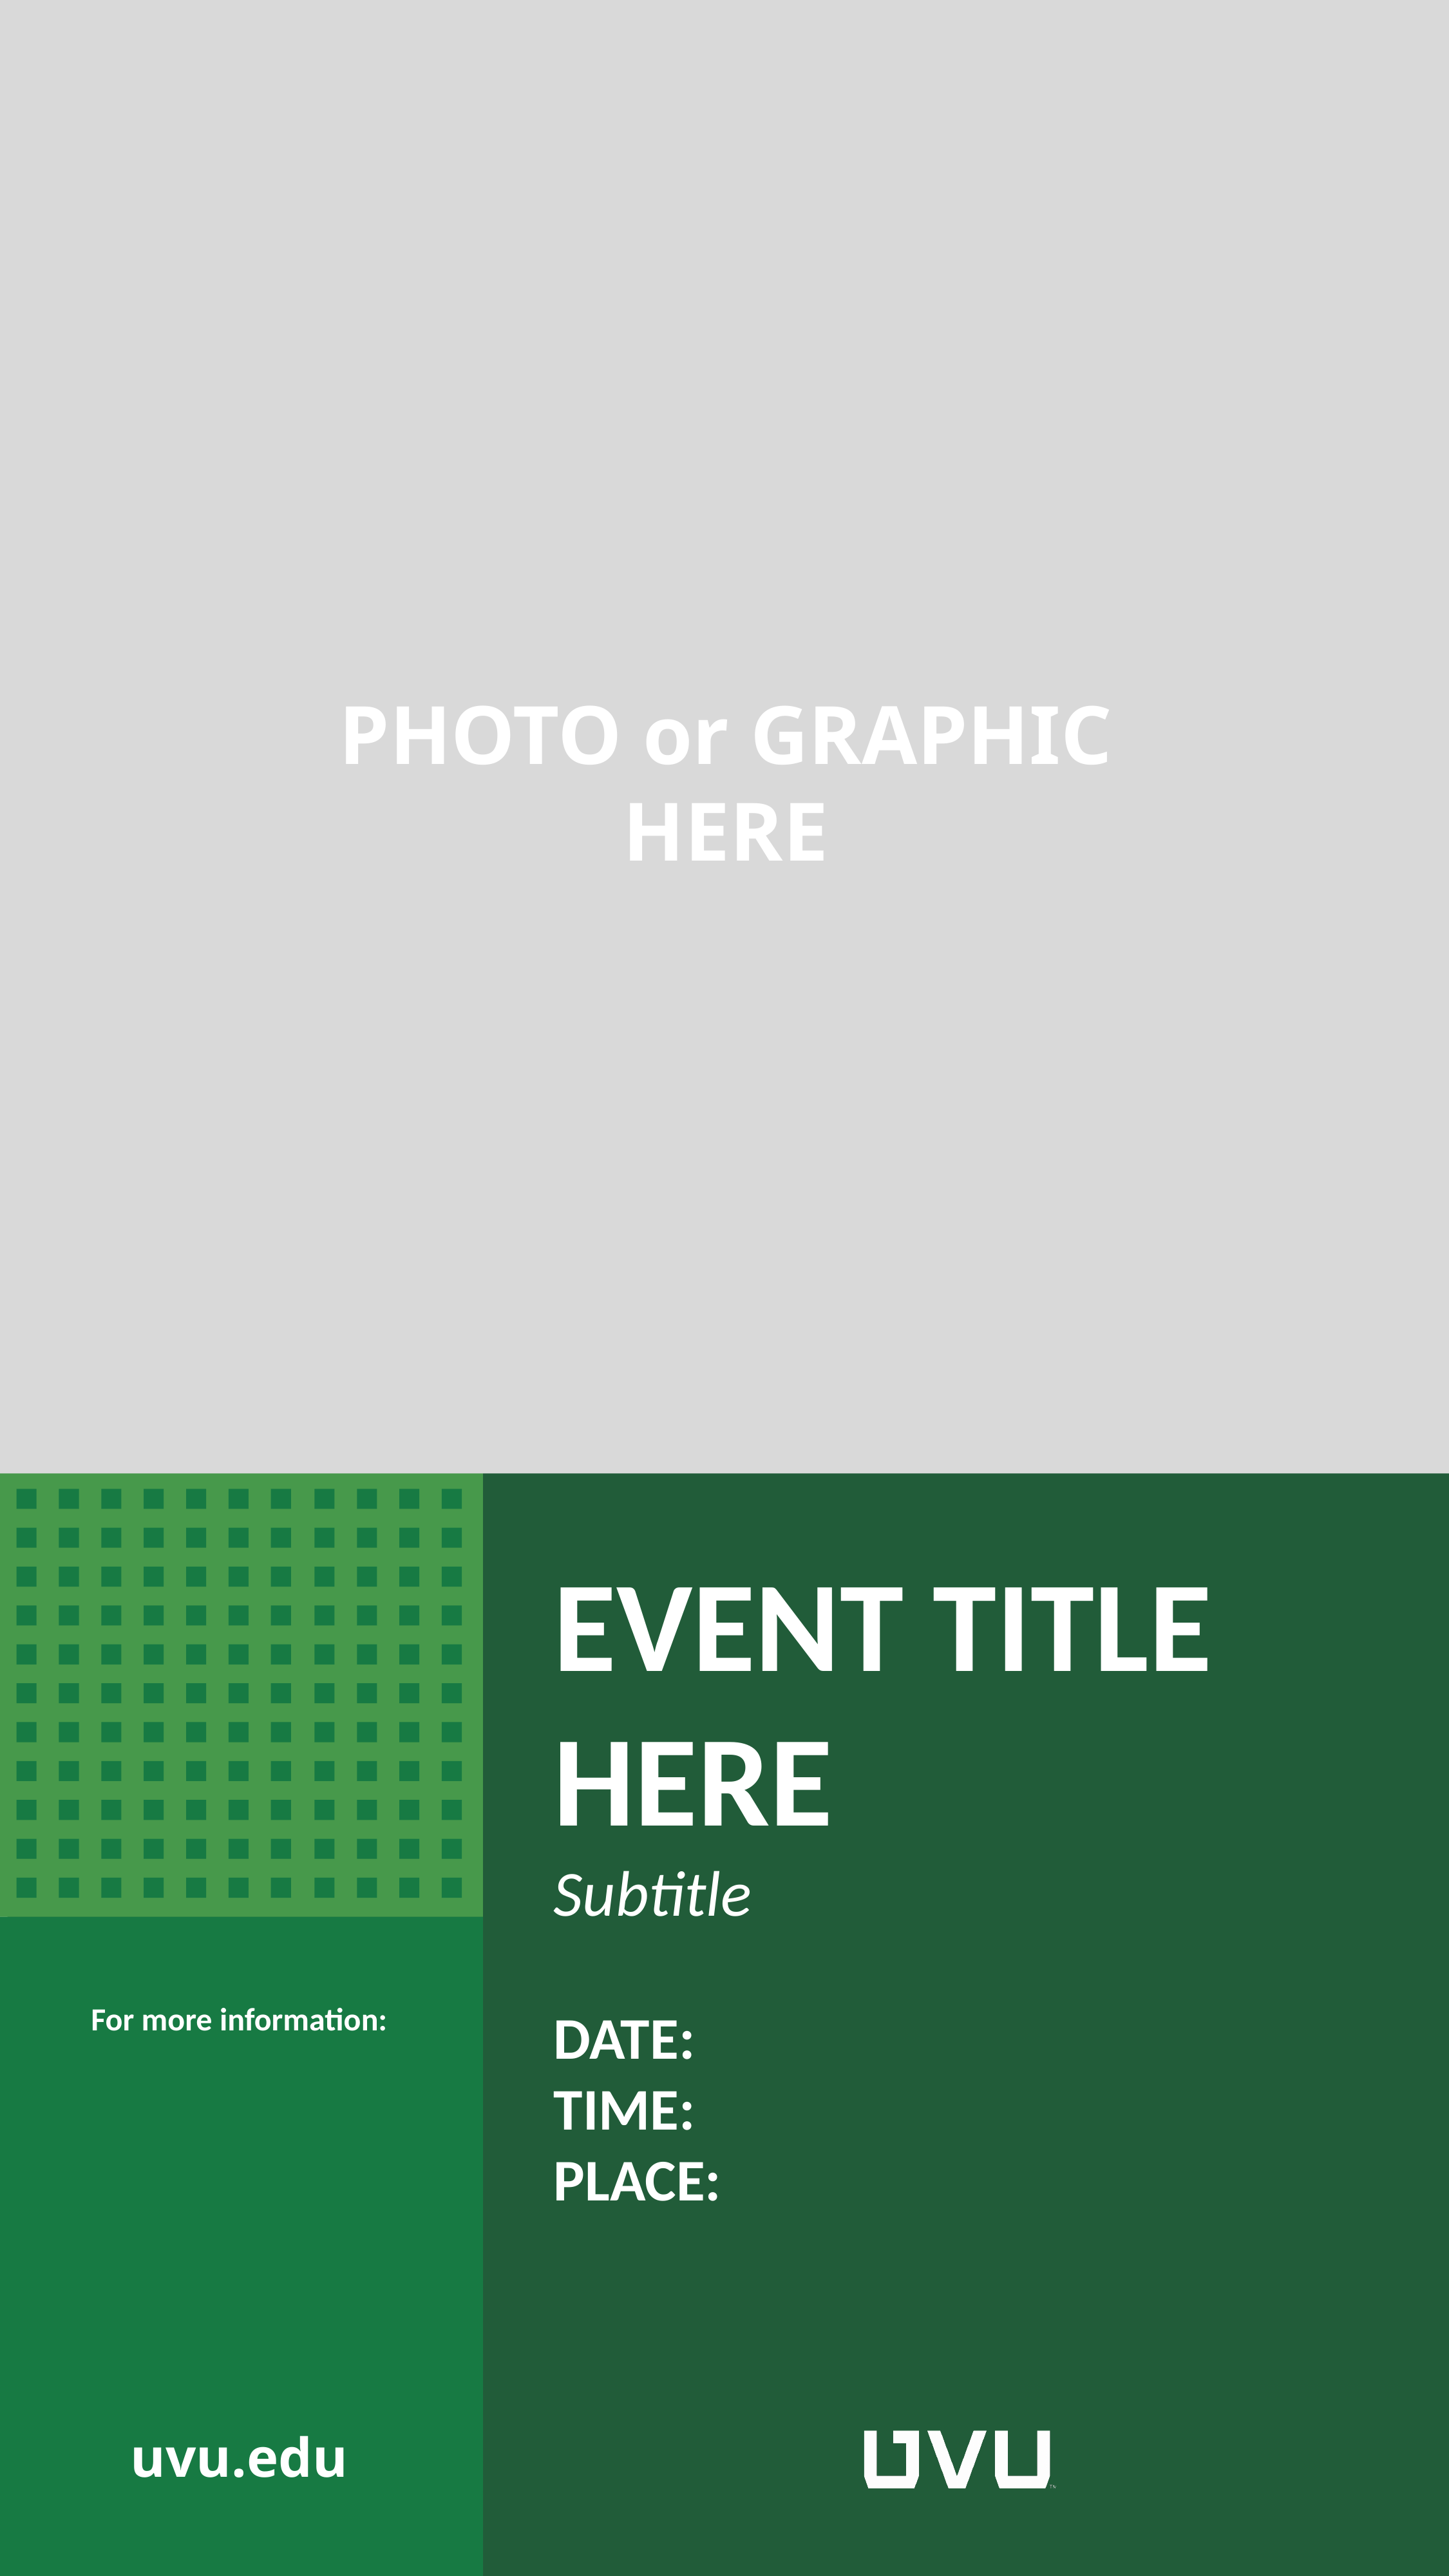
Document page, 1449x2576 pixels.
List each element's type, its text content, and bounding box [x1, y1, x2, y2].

text_box [100, 1605, 122, 1626]
text_box [356, 1683, 377, 1704]
text_box [270, 1488, 292, 1509]
picture [864, 2430, 1056, 2488]
text_box [270, 1799, 292, 1820]
text_box [185, 1488, 207, 1509]
text_box [228, 1838, 249, 1860]
text_box [228, 1683, 249, 1704]
text_box [58, 1877, 80, 1898]
text_box [314, 1605, 335, 1626]
text_box [356, 1566, 377, 1587]
text_box [143, 1566, 164, 1587]
text_box [270, 1683, 292, 1704]
text_box [58, 1799, 80, 1820]
text_box [228, 1527, 249, 1549]
text_box [58, 1838, 80, 1860]
text_box [270, 1760, 292, 1782]
text_box [228, 1799, 249, 1820]
text_box [16, 1721, 37, 1743]
text_box [185, 1566, 207, 1587]
text_box [185, 1799, 207, 1820]
text_box [270, 1721, 292, 1743]
text_box [228, 1605, 249, 1626]
text_box [100, 1760, 122, 1782]
text_box [399, 1838, 420, 1860]
text_box [356, 1605, 377, 1626]
text_box [399, 1566, 420, 1587]
text_box [100, 1721, 122, 1743]
text_box [0, 1918, 484, 2576]
text_box [441, 1799, 462, 1820]
text_box [314, 1488, 335, 1509]
text_box [58, 1683, 80, 1704]
text_box [228, 1566, 249, 1587]
text_box [0, 1474, 484, 1918]
text_box [58, 1721, 80, 1743]
text_box [100, 1799, 122, 1820]
text_box [441, 1721, 462, 1743]
text_box [441, 1566, 462, 1587]
text_box [185, 1605, 207, 1626]
text_box [143, 1838, 164, 1860]
text_box [399, 1877, 420, 1898]
text_box [143, 1721, 164, 1743]
text_box [143, 1644, 164, 1665]
text_box [270, 1877, 292, 1898]
text_box [314, 1721, 335, 1743]
text_box [143, 1683, 164, 1704]
text_box [399, 1605, 420, 1626]
text_box [399, 1760, 420, 1782]
text_box [16, 1644, 37, 1665]
text_box [58, 1644, 80, 1665]
text_box [185, 1721, 207, 1743]
text_box [314, 1799, 335, 1820]
text_box [399, 1644, 420, 1665]
text_box [314, 1760, 335, 1782]
text_box [356, 1760, 377, 1782]
text_box [16, 1799, 37, 1820]
text_box [100, 1488, 122, 1509]
text_box [441, 1877, 462, 1898]
text_box EVENT TITLE HERE Subtitle DATE: TIME: PLACE: [544, 1538, 1385, 2314]
text_box [185, 1527, 207, 1549]
text_box [399, 1488, 420, 1509]
text_box [356, 1527, 377, 1549]
text_box [185, 1683, 207, 1704]
text_box [228, 1721, 249, 1743]
text_box [441, 1488, 462, 1509]
text_box [314, 1877, 335, 1898]
text_box [484, 1474, 1449, 2576]
text_box For more information: uvu.edu [59, 1994, 420, 2493]
text_box [58, 1605, 80, 1626]
text_box [16, 1527, 37, 1549]
text_box [314, 1644, 335, 1665]
text_box [100, 1683, 122, 1704]
text_box [16, 1566, 37, 1587]
text_box [0, 0, 1449, 1474]
text_box [270, 1566, 292, 1587]
text_box [143, 1488, 164, 1509]
text_box [228, 1877, 249, 1898]
text_box [314, 1683, 335, 1704]
text_box [16, 1838, 37, 1860]
text_box [356, 1721, 377, 1743]
text_box [185, 1838, 207, 1860]
text_box [228, 1760, 249, 1782]
text_box [399, 1683, 420, 1704]
text_box [270, 1838, 292, 1860]
text_box [58, 1760, 80, 1782]
text_box [399, 1721, 420, 1743]
text_box [143, 1527, 164, 1549]
text_box [441, 1644, 462, 1665]
text_box [100, 1527, 122, 1549]
text_box [228, 1488, 249, 1509]
text_box [441, 1605, 462, 1626]
text_box [356, 1838, 377, 1860]
text_box [185, 1644, 207, 1665]
text_box [399, 1527, 420, 1549]
text_box [441, 1527, 462, 1549]
text_box [16, 1605, 37, 1626]
text_box [314, 1566, 335, 1587]
text_box [143, 1877, 164, 1898]
text_box [100, 1838, 122, 1860]
text_box [441, 1760, 462, 1782]
text_box [356, 1799, 377, 1820]
text_box [270, 1644, 292, 1665]
text_box [356, 1488, 377, 1509]
text_box [270, 1605, 292, 1626]
text_box [58, 1566, 80, 1587]
text_box [100, 1877, 122, 1898]
text_box [58, 1488, 80, 1509]
text_box [185, 1877, 207, 1898]
text_box [399, 1799, 420, 1820]
text_box [100, 1644, 122, 1665]
text_box [270, 1527, 292, 1549]
text_box [16, 1760, 37, 1782]
text_box [441, 1838, 462, 1860]
text_box [100, 1566, 122, 1587]
text_box [143, 1760, 164, 1782]
text_box [356, 1644, 377, 1665]
text_box [58, 1527, 80, 1549]
text_box [356, 1877, 377, 1898]
text_box [143, 1605, 164, 1626]
text_box [314, 1838, 335, 1860]
text_box [314, 1527, 335, 1549]
text_box [228, 1644, 249, 1665]
text_box [441, 1683, 462, 1704]
text_box [143, 1799, 164, 1820]
text_box [16, 1488, 37, 1509]
text_box PHOTO or GRAPHIC HERE [296, 678, 1156, 911]
text_box [185, 1760, 207, 1782]
text_box [16, 1877, 37, 1898]
text_box [16, 1683, 37, 1704]
